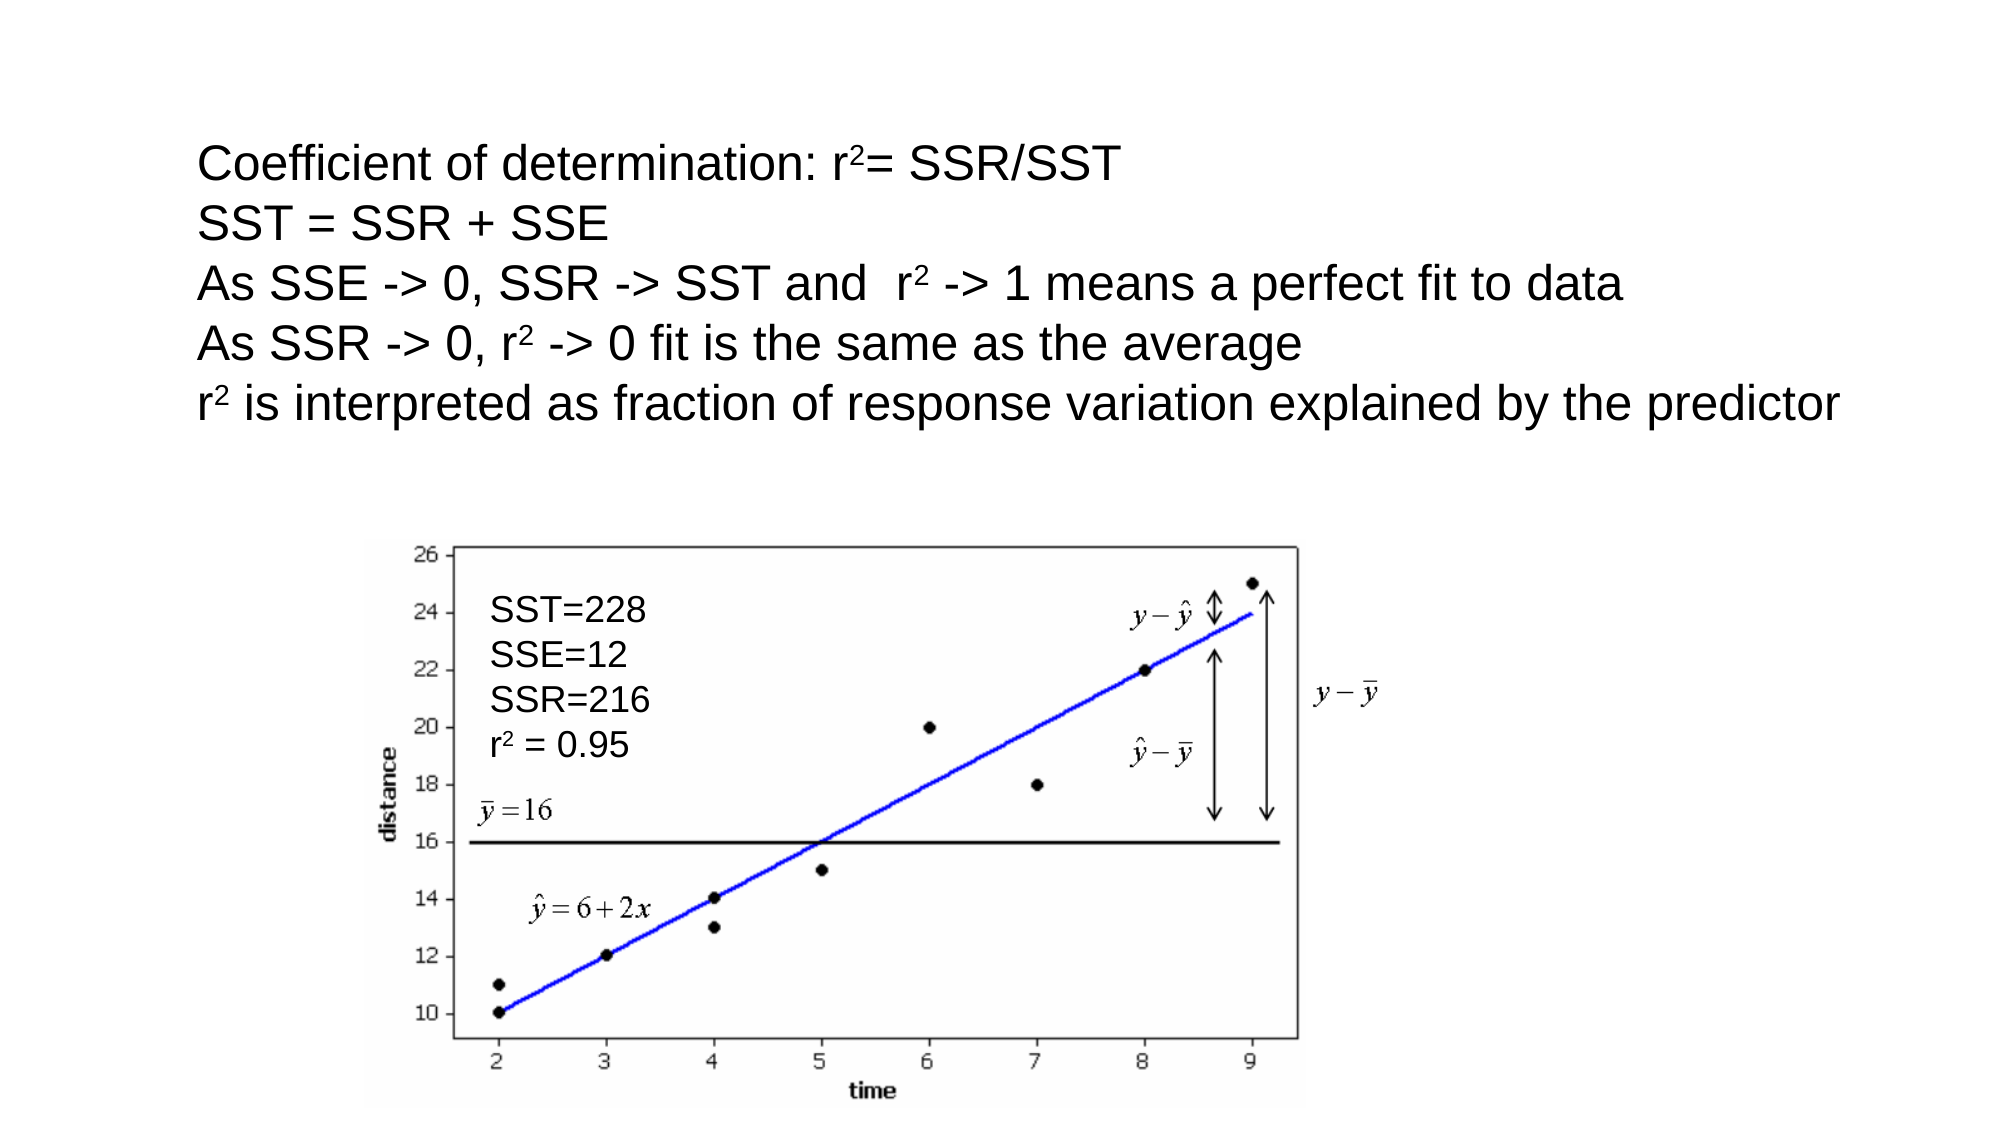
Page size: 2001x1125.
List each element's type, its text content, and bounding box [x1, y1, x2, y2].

text_box Coefficient of determination: r2= SSR/SST SST = SSR + SSE As SSE -> 0, SSR -> SST and r2 -> 1 means a perfect fit to data As SSR -> 0, r2 -> 0 fit is the same as the average r2 is interpreted as fraction of response variation explained by the predictor [182, 123, 1875, 439]
picture [347, 539, 1386, 1116]
